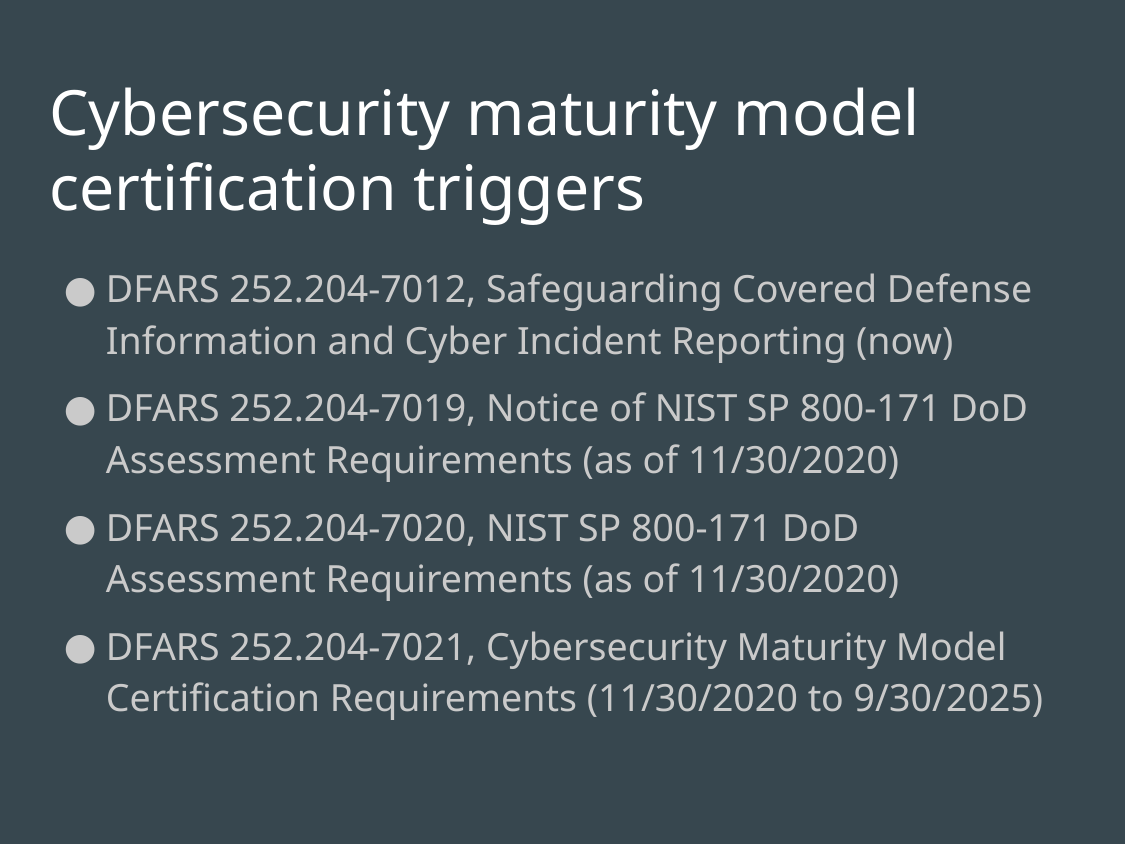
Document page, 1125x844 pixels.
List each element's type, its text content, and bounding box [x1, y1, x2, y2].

title Cybersecurity maturity model certification triggers [38, 61, 1087, 133]
list DFARS 252.204-7012, Safeguarding Covered Defense Information and Cyber Incident Reporting (now) DFARS 252.204-7019, Notice of NIST SP 800-171 DoD Assessment Requirements (as of 11/30/2020) DFARS 252.204-7020, NIST SP 800-171 DoD Assessment Requirements (as of 11/30/2020) DFARS 252.204-7021, Cybersecurity Maturity Model Certification Requirements (11/30/2020 to 9/30/2025) [38, 247, 1087, 668]
